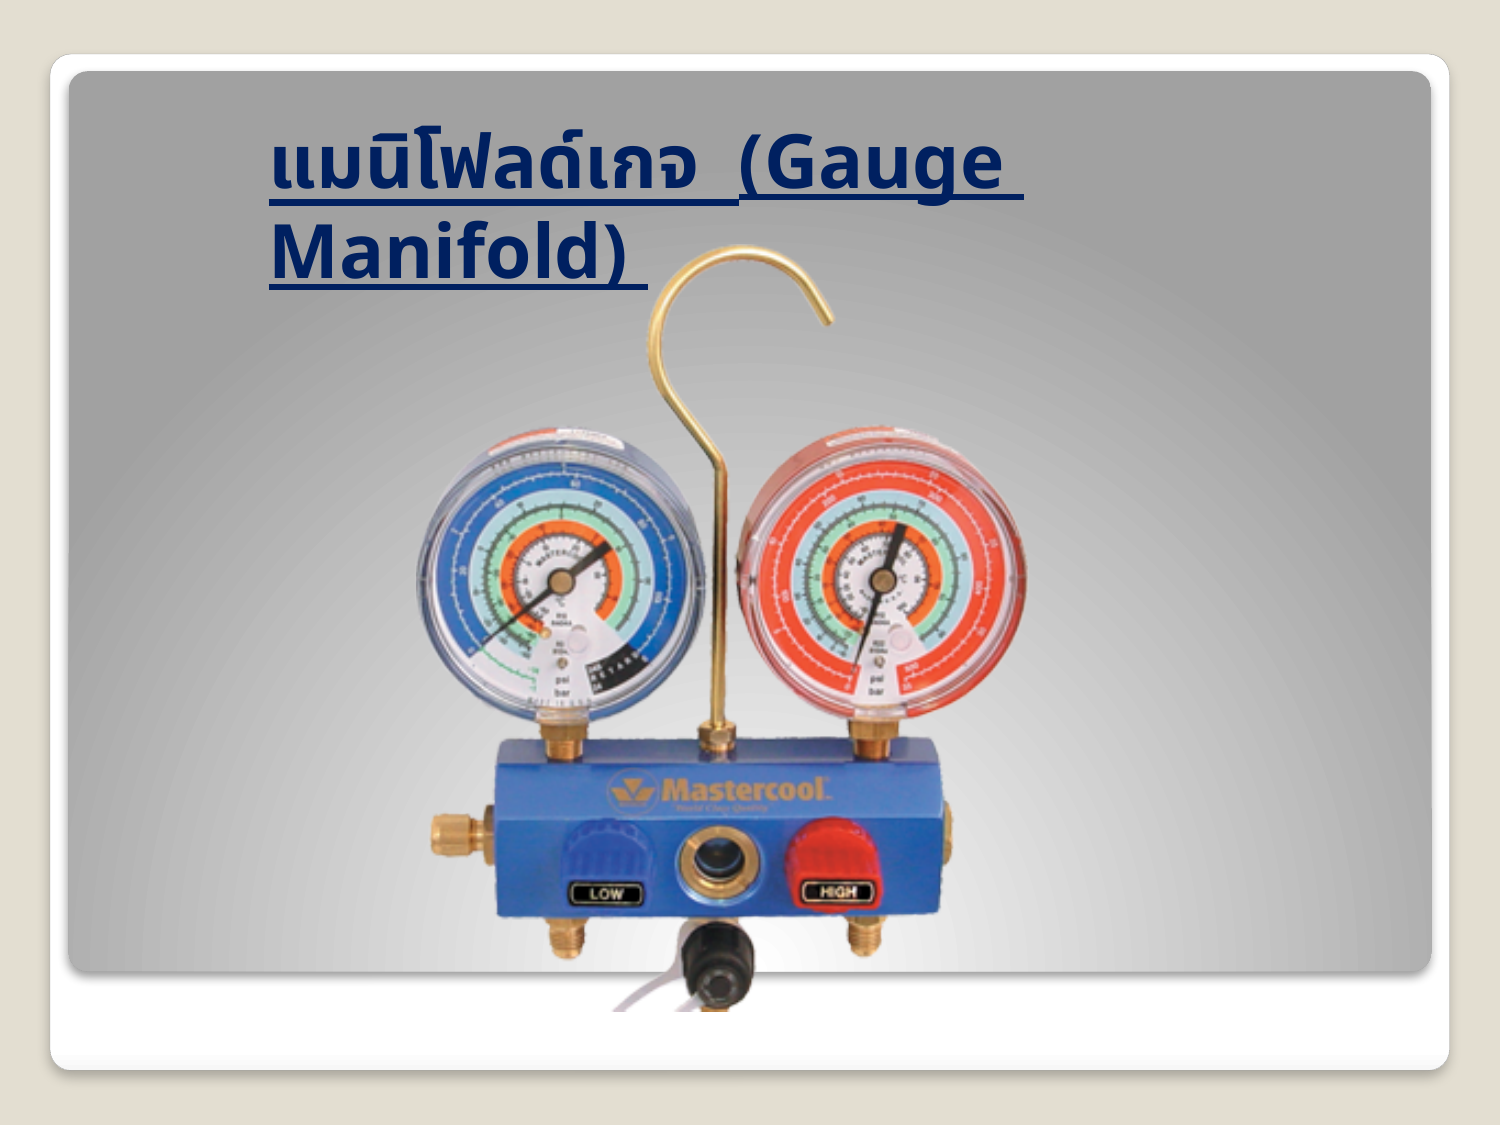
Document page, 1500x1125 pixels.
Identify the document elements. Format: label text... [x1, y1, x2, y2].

title แมนิโฟลด์เกจ (Gauge Manifold) [253, 113, 1198, 302]
picture [348, 243, 1117, 1012]
